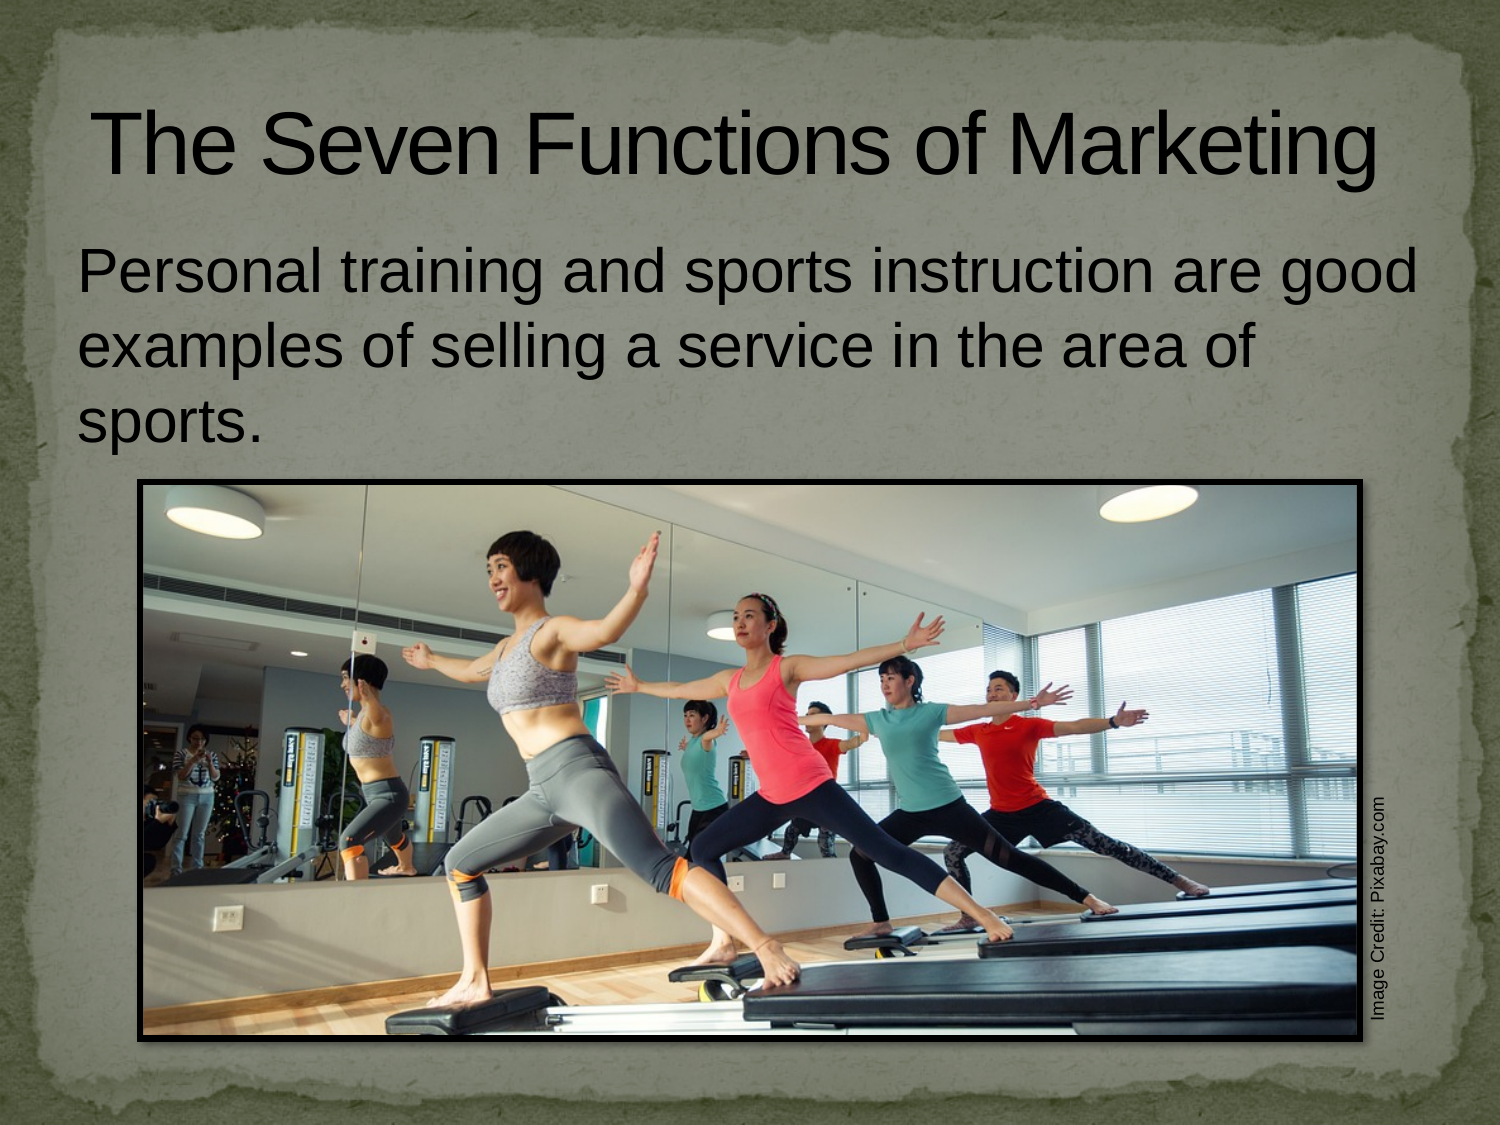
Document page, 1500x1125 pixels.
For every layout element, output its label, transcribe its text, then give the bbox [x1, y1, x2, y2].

picture [143, 485, 1358, 1037]
text_box Personal training and sports instruction are good examples of selling a service in the area of sports. [62, 222, 1438, 462]
title The Seven Functions of Marketing [74, 49, 1438, 200]
text_box Image Credit: Pixabay.com [1373, 780, 1396, 1038]
